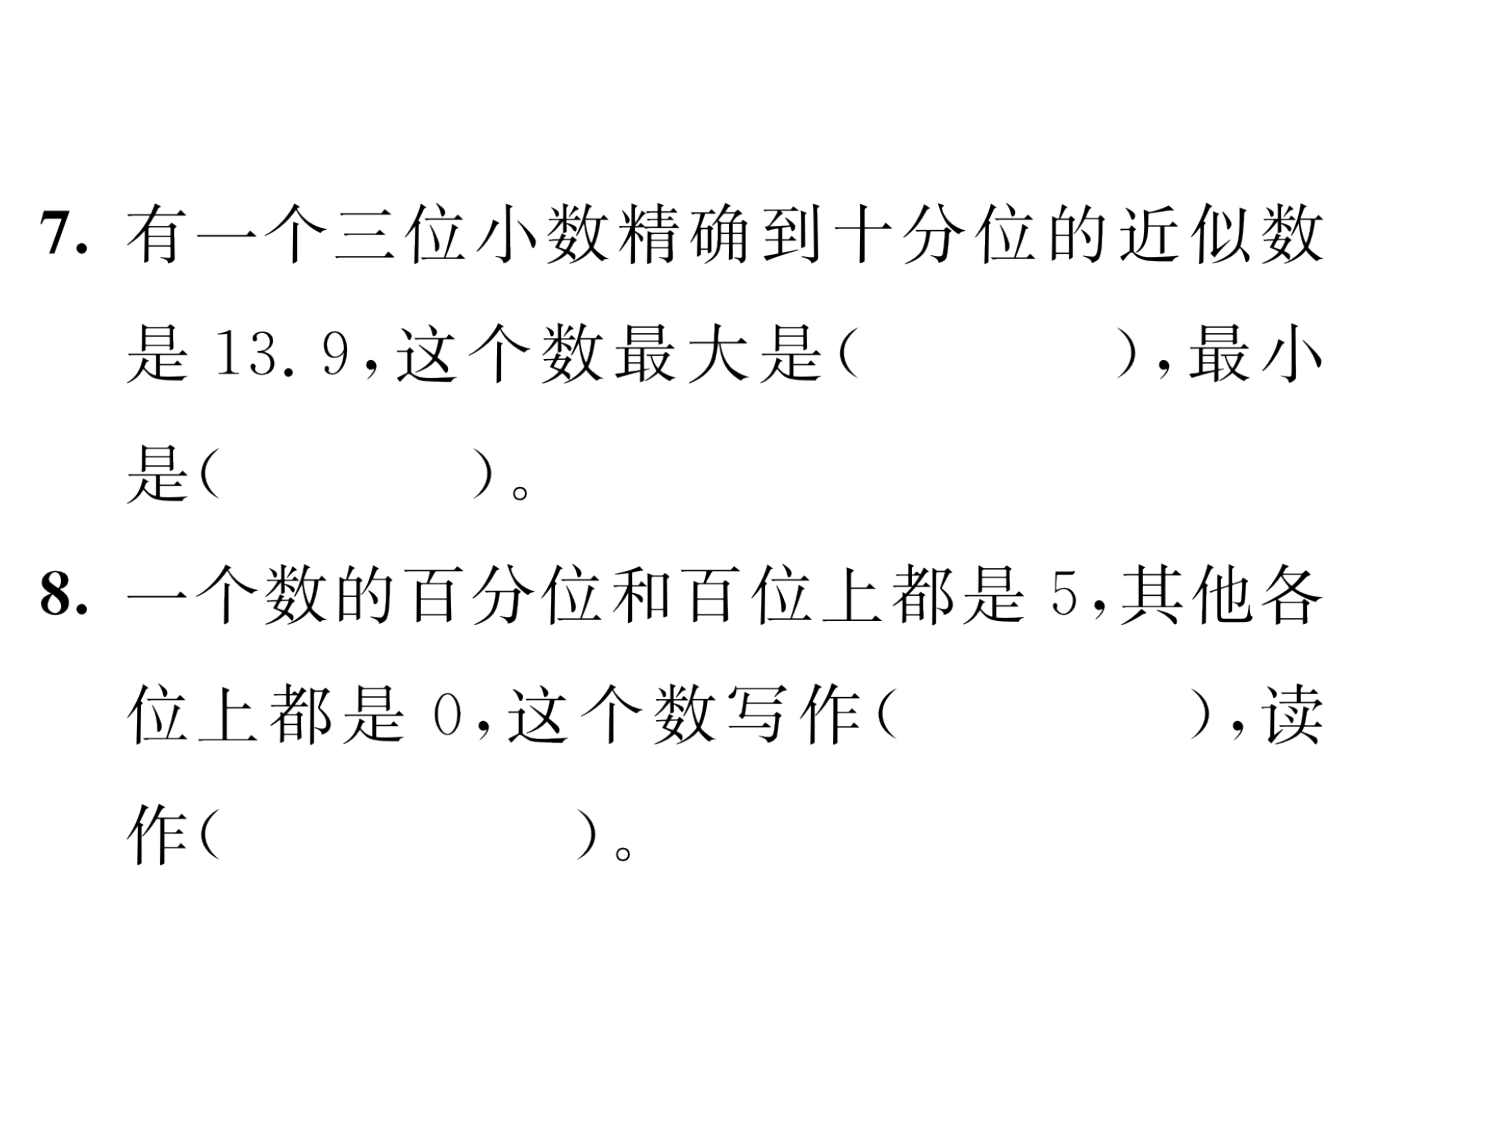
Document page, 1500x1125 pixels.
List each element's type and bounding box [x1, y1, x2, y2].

picture [35, 177, 1453, 881]
